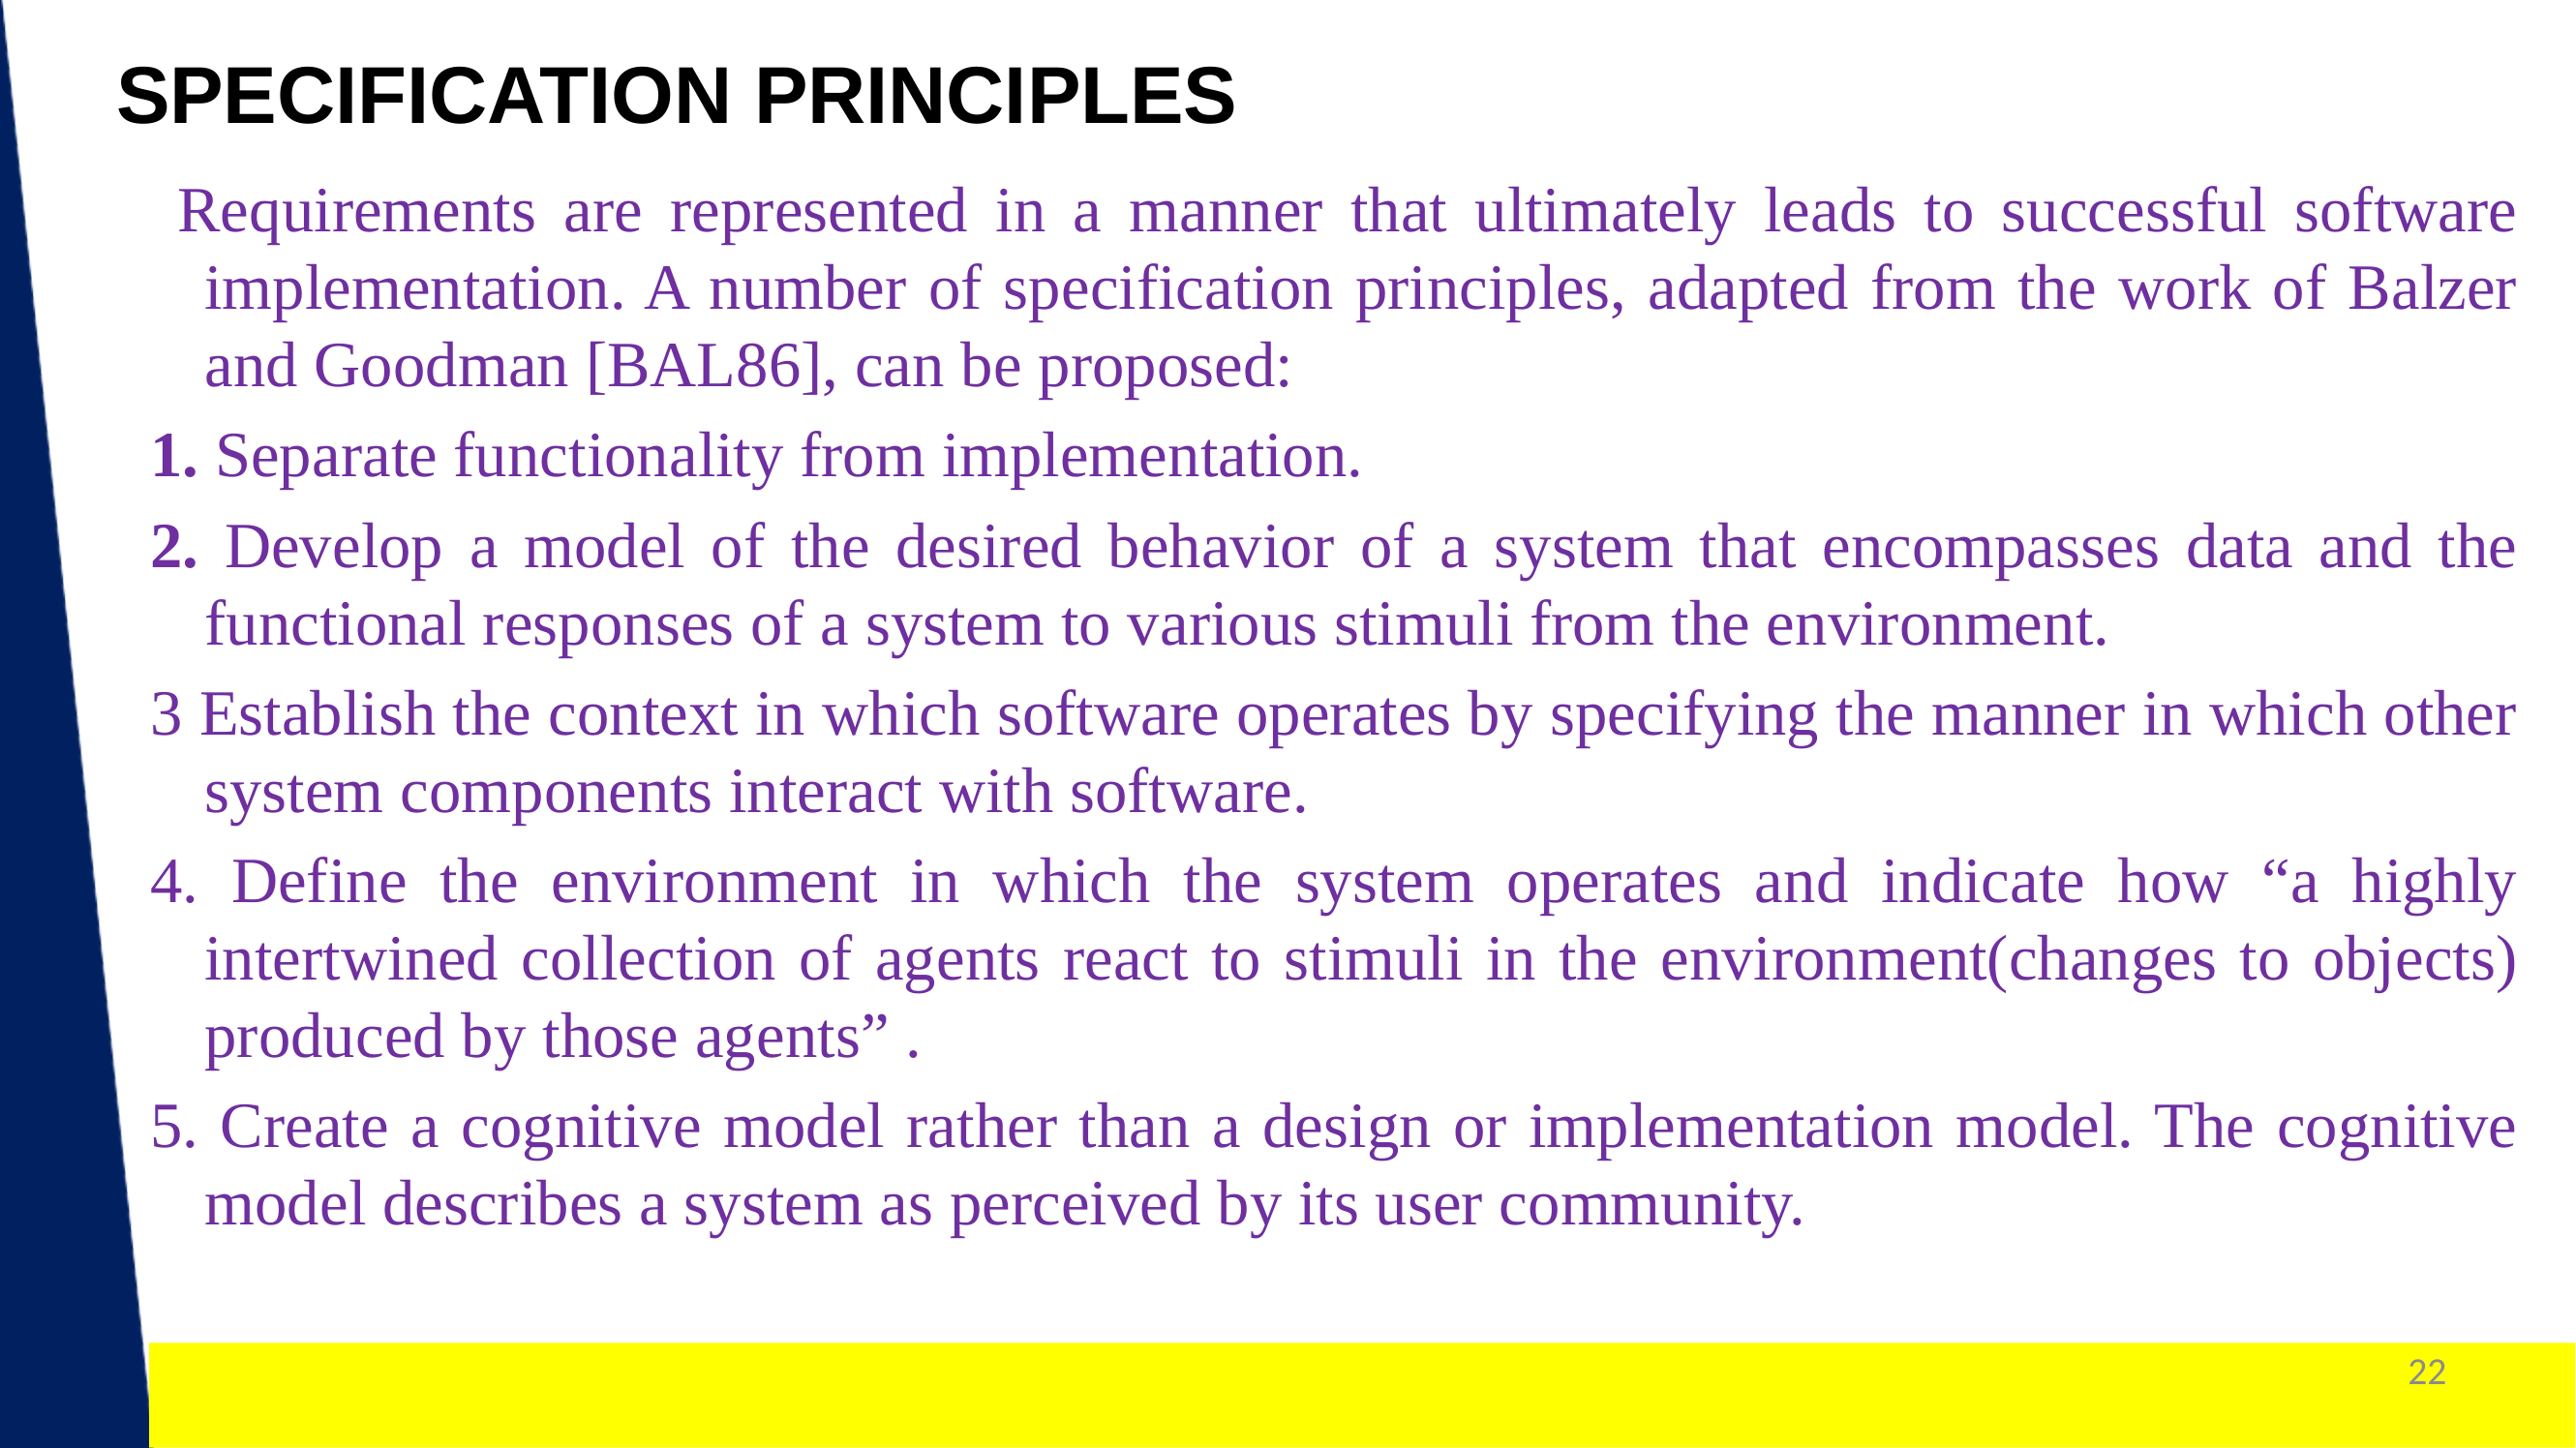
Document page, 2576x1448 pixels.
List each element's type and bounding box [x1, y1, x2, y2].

text_box [0, 0, 2576, 1448]
